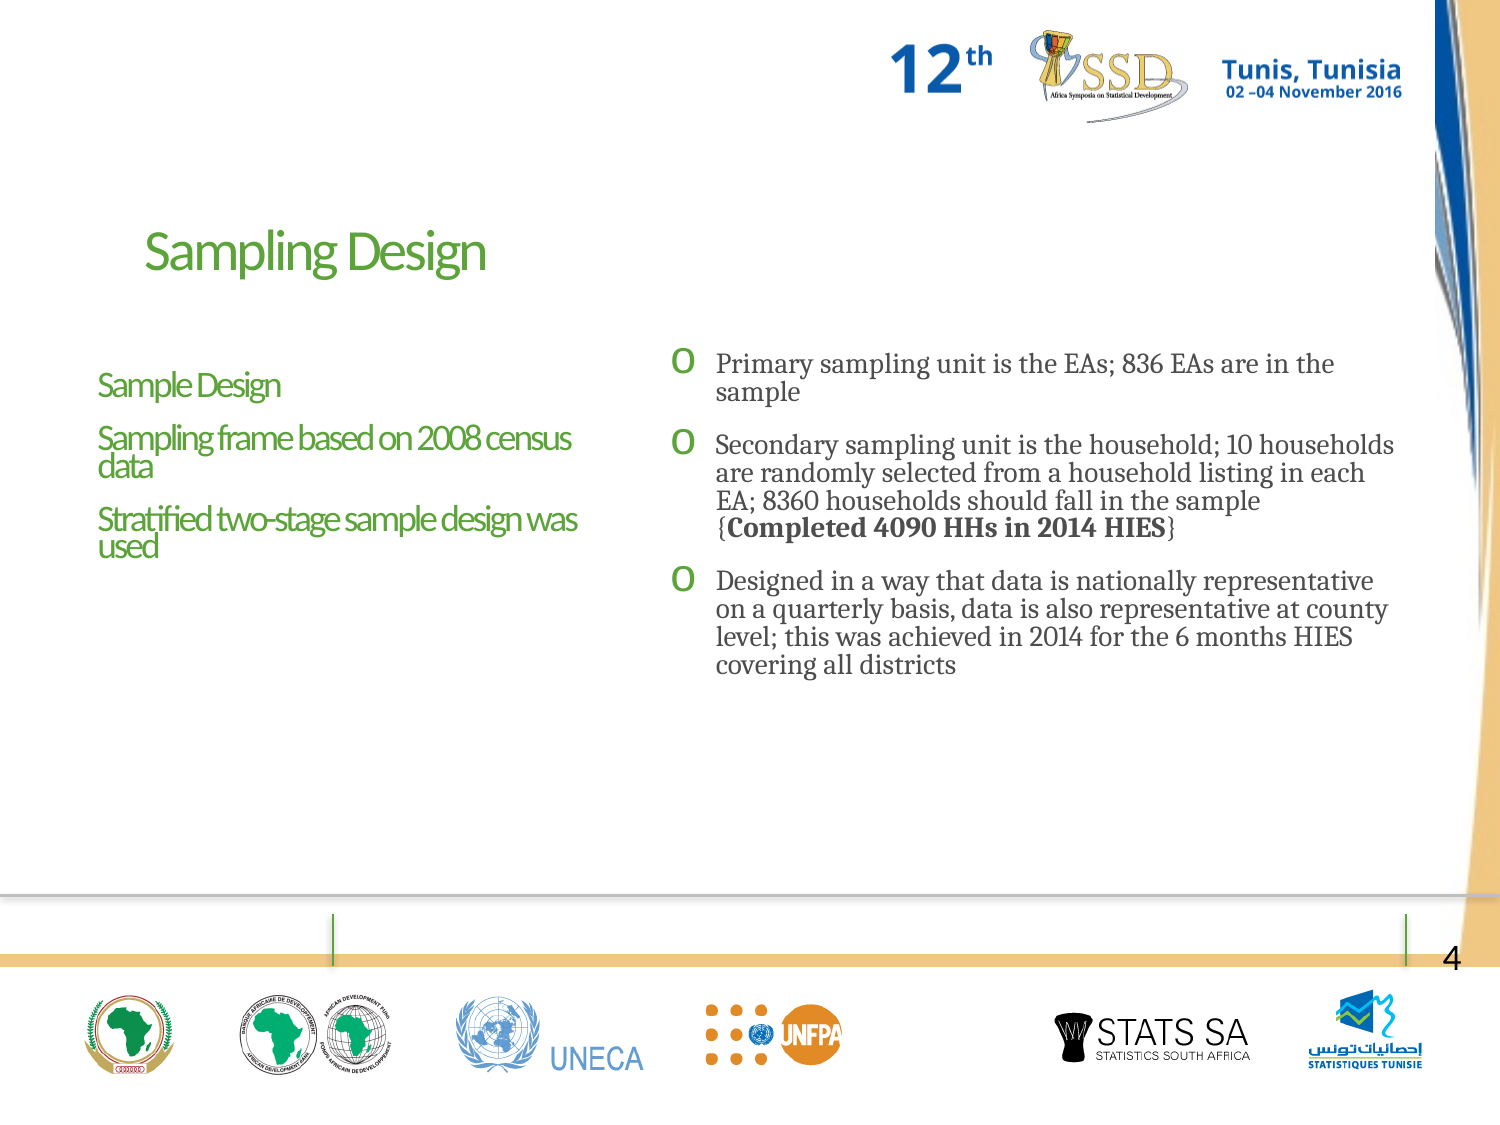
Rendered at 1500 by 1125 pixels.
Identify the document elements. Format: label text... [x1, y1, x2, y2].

subtitle Primary sampling unit is the EAs; 836 EAs are in the sample Secondary sampling unit is the household; 10 households are randomly selected from a household listing in each EA; 8360 households should fall in the sample {Completed 4090 HHs in 2014 HIES} Designed in a way that data is nationally representative on a quarterly basis, data is also representative at county level; this was achieved in 2014 for the 6 months HIES covering all districts [669, 351, 1406, 892]
picture [1407, 897, 1500, 967]
text_box Sampling Design [144, 182, 1238, 324]
picture [887, 30, 1402, 123]
text_box Sample Design Sampling frame based on 2008 census data Stratified two-stage sample design was used [97, 376, 618, 718]
picture [40, 977, 1490, 1092]
picture [333, 954, 1405, 967]
picture [0, 954, 332, 967]
slide_number 4 [1412, 925, 1499, 961]
picture [1435, 0, 1500, 894]
